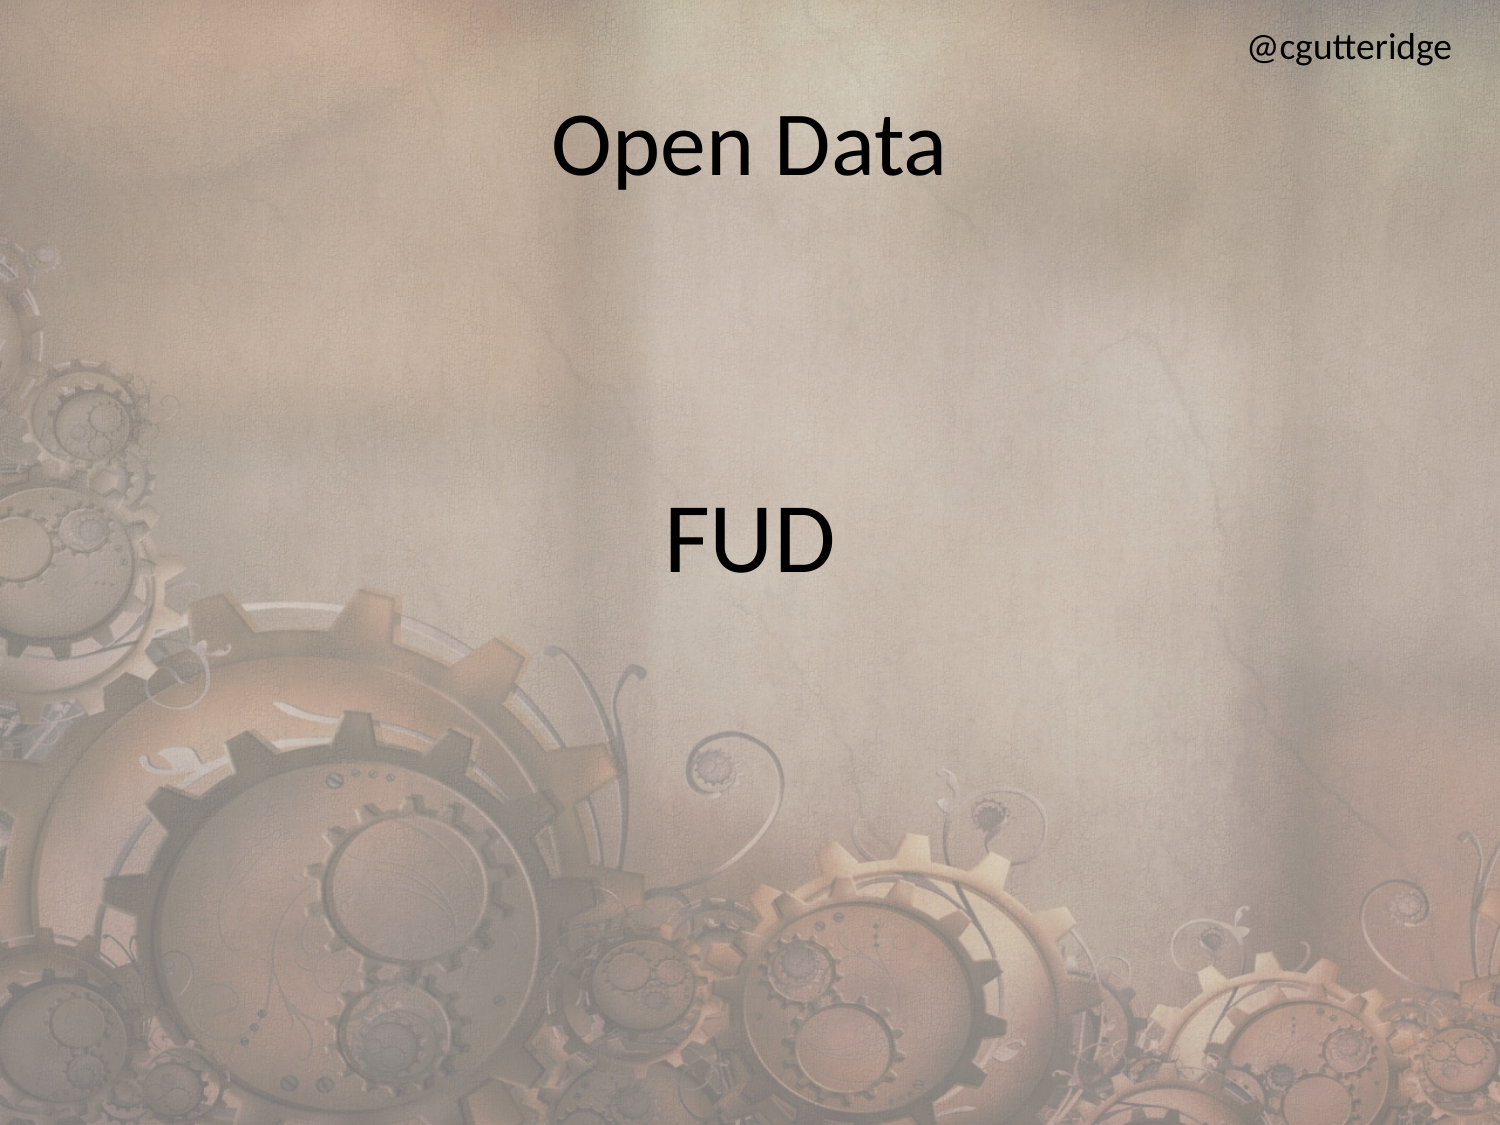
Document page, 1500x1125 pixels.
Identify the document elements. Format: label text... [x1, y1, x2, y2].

title Open Data [75, 45, 1425, 233]
list FUD [75, 464, 1425, 1005]
